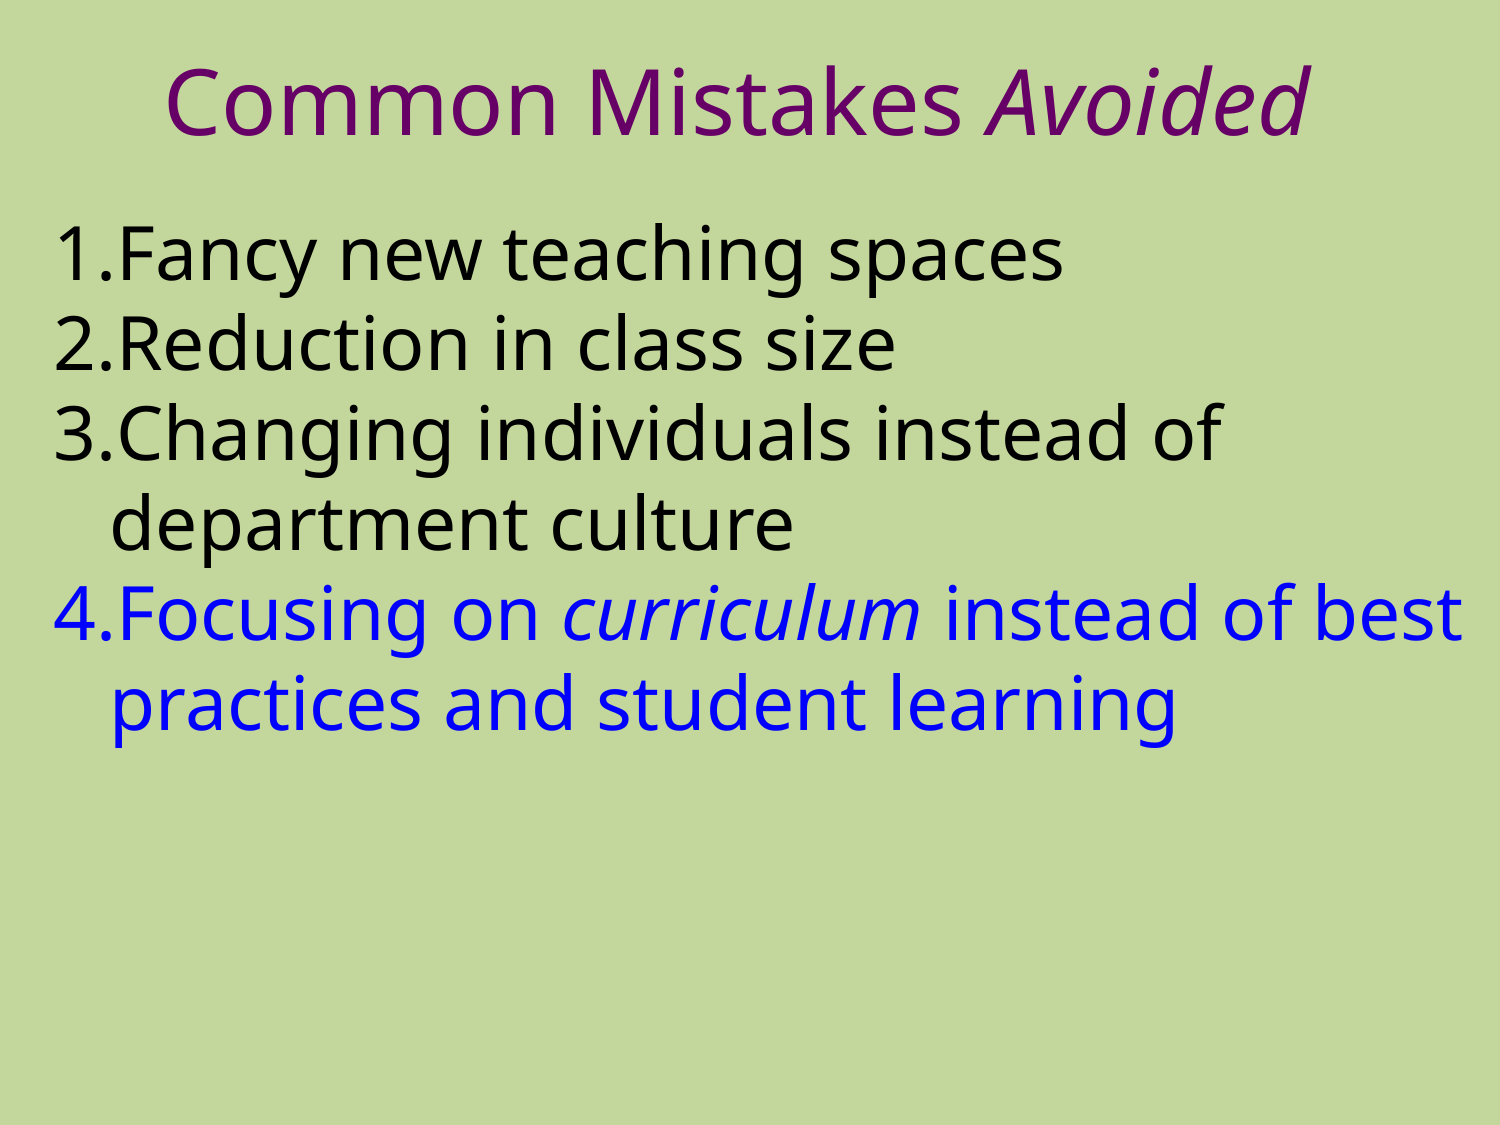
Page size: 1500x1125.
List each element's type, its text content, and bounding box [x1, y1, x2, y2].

text_box Fancy new teaching spaces Reduction in class size Changing individuals instead of department culture Focusing on curriculum instead of best practices and student learning [38, 198, 1482, 753]
title Common Mistakes Avoided [62, 5, 1413, 193]
